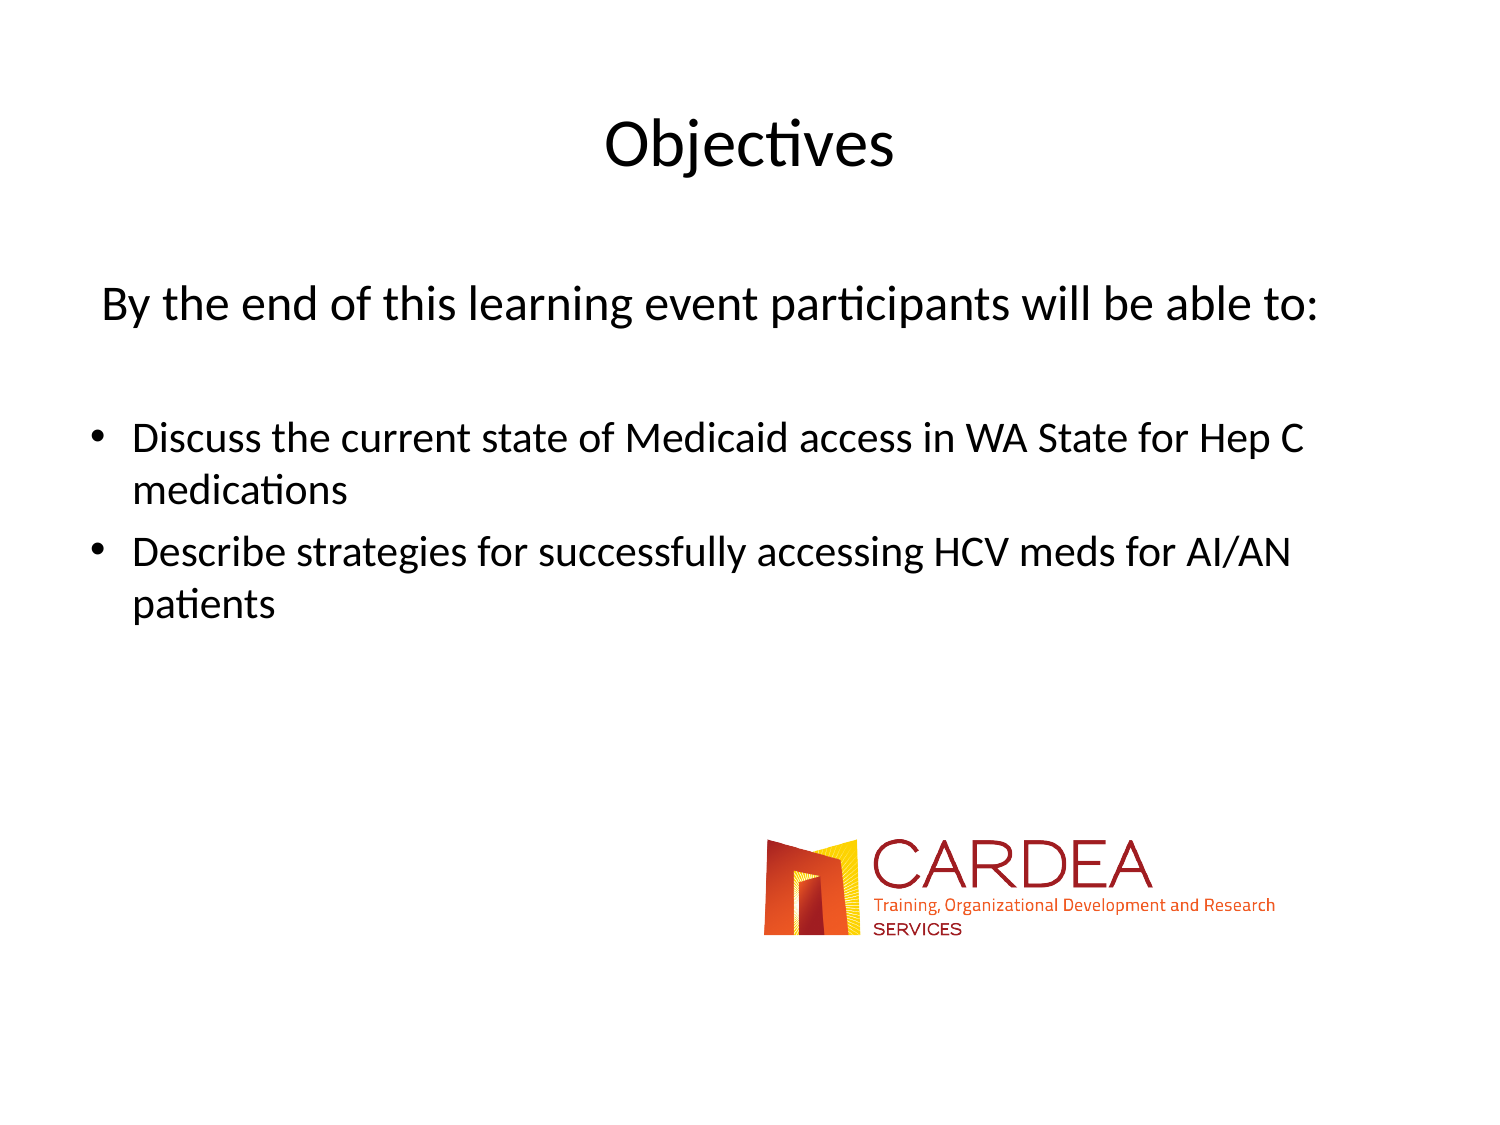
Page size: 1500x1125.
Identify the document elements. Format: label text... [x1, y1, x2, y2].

list By the end of this learning event participants will be able to: Discuss the current state of Medicaid access in WA State for Hep C medications Describe strategies for successfully accessing HCV meds for AI/AN patients [75, 262, 1425, 1005]
title Objectives [75, 45, 1425, 233]
picture [764, 839, 1287, 942]
